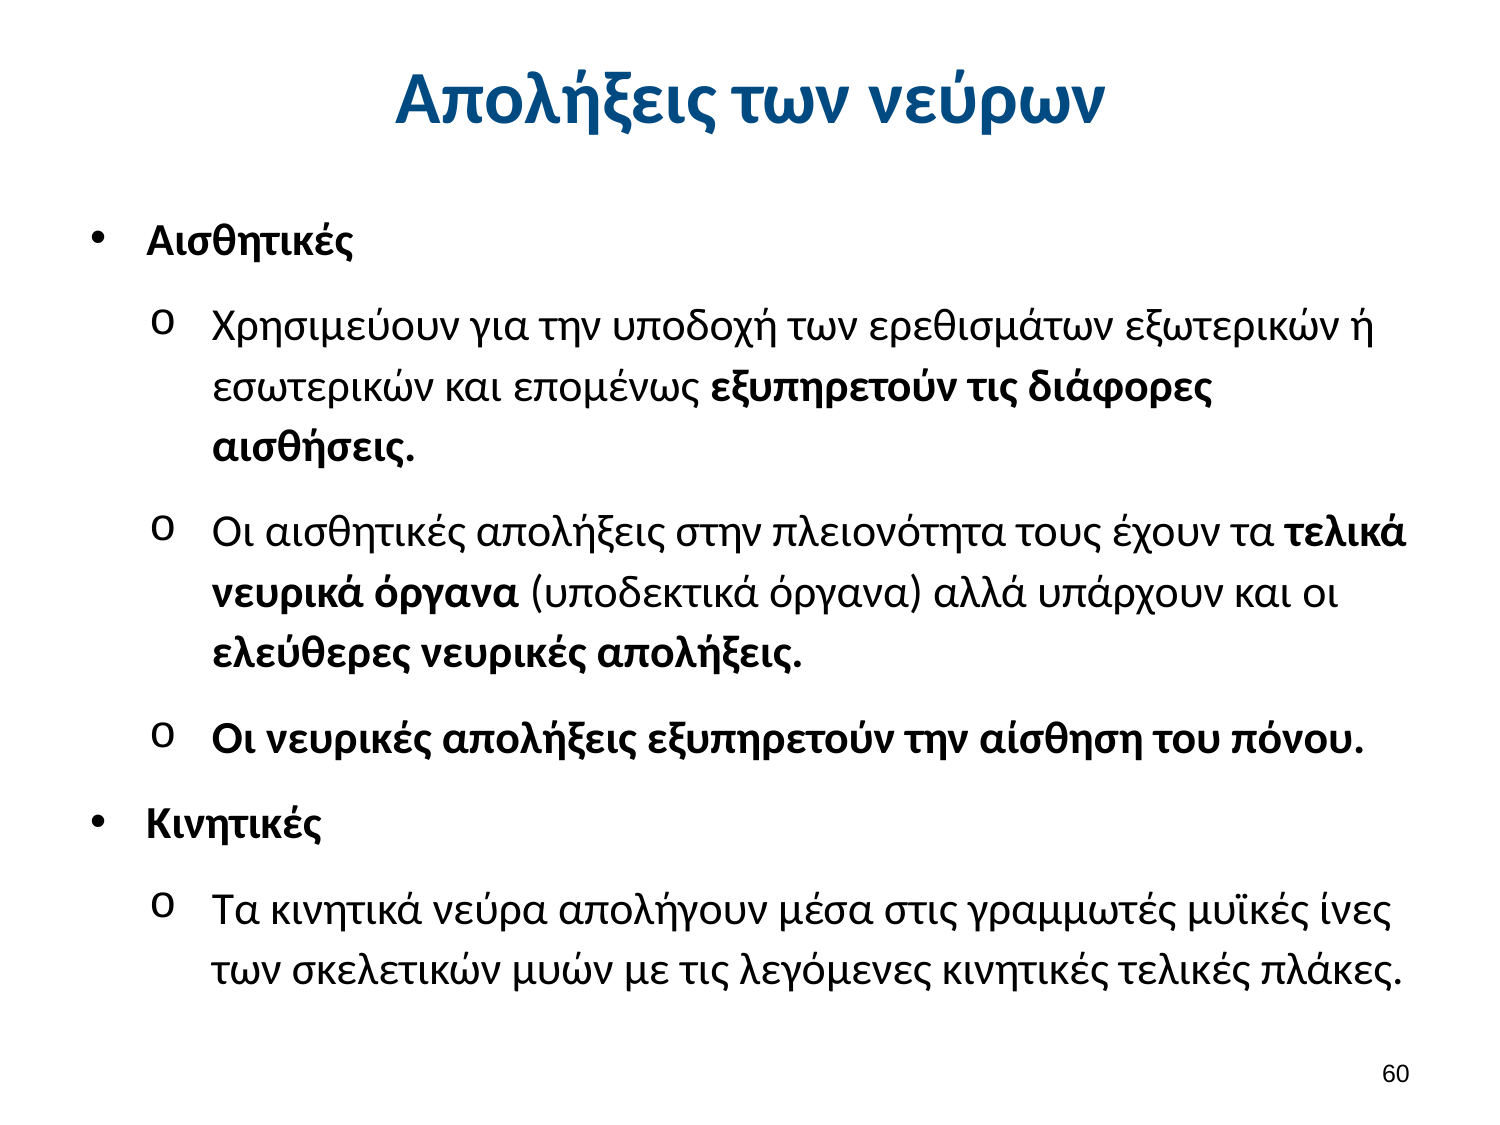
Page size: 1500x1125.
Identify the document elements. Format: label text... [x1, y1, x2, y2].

slide_number 59 [1074, 1042, 1425, 1103]
title Απολήξεις των νεύρων [76, 19, 1427, 169]
list Αισθητικές Χρησιμεύουν για την υποδοχή των ερεθισμάτων εξωτερικών ή εσωτερικών και επομένως εξυπηρετούν τις διάφορες αισθήσεις. Οι αισθητικές απολήξεις στην πλειονότητα τους έχουν τα τελικά νευρικά όργανα (υποδεκτικά όργανα) αλλά υπάρχουν και οι ελεύθερες νευρικές απολήξεις. Οι νευρικές απολήξεις εξυπηρετούν την αίσθηση του πόνου. Κινητικές Τα κινητικά νεύρα απολήγουν μέσα στις γραμμωτές μυϊκές ίνες των σκελετικών μυών με τις λεγόμενες κινητικές τελικές πλάκες. [75, 196, 1425, 1071]
